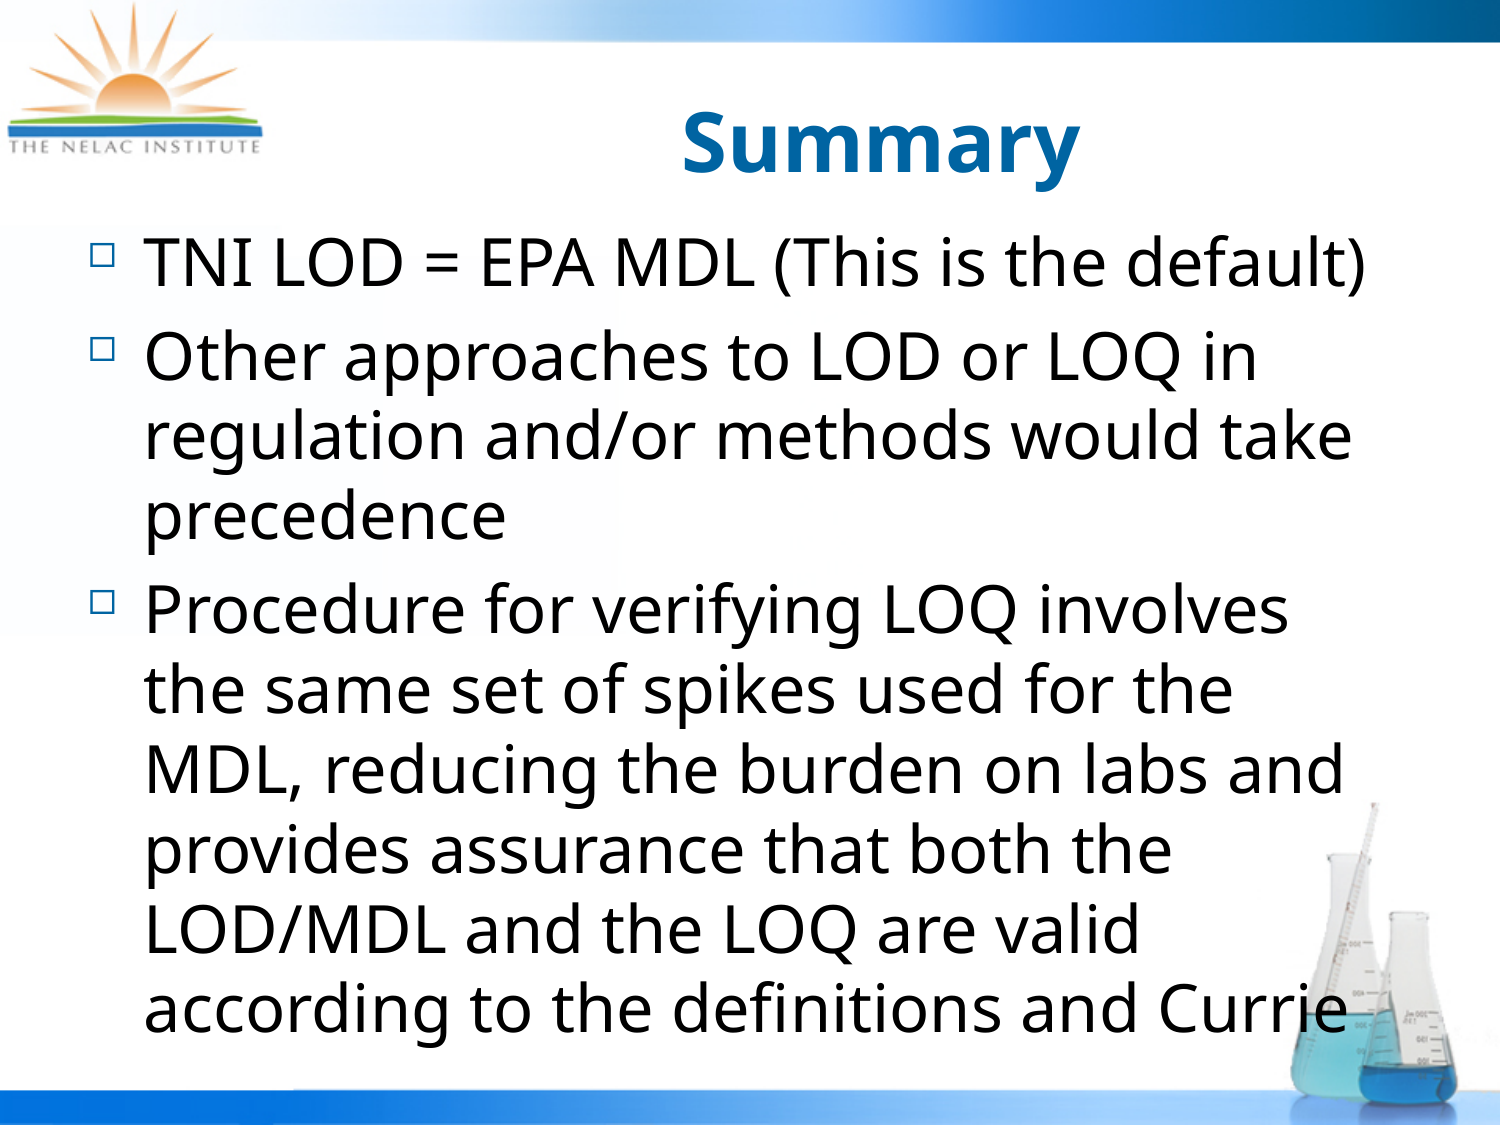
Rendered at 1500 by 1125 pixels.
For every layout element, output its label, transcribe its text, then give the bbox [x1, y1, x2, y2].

list TNI LOD = EPA MDL (This is the default) Other approaches to LOD or LOQ in regulation and/or methods would take precedence Procedure for verifying LOQ involves the same set of spikes used for the MDL, reducing the burden on labs and provides assurance that both the LOD/MDL and the LOQ are valid according to the definitions and Currie [72, 212, 1423, 1063]
title Summary [337, 45, 1425, 233]
picture [0, 0, 1500, 1125]
